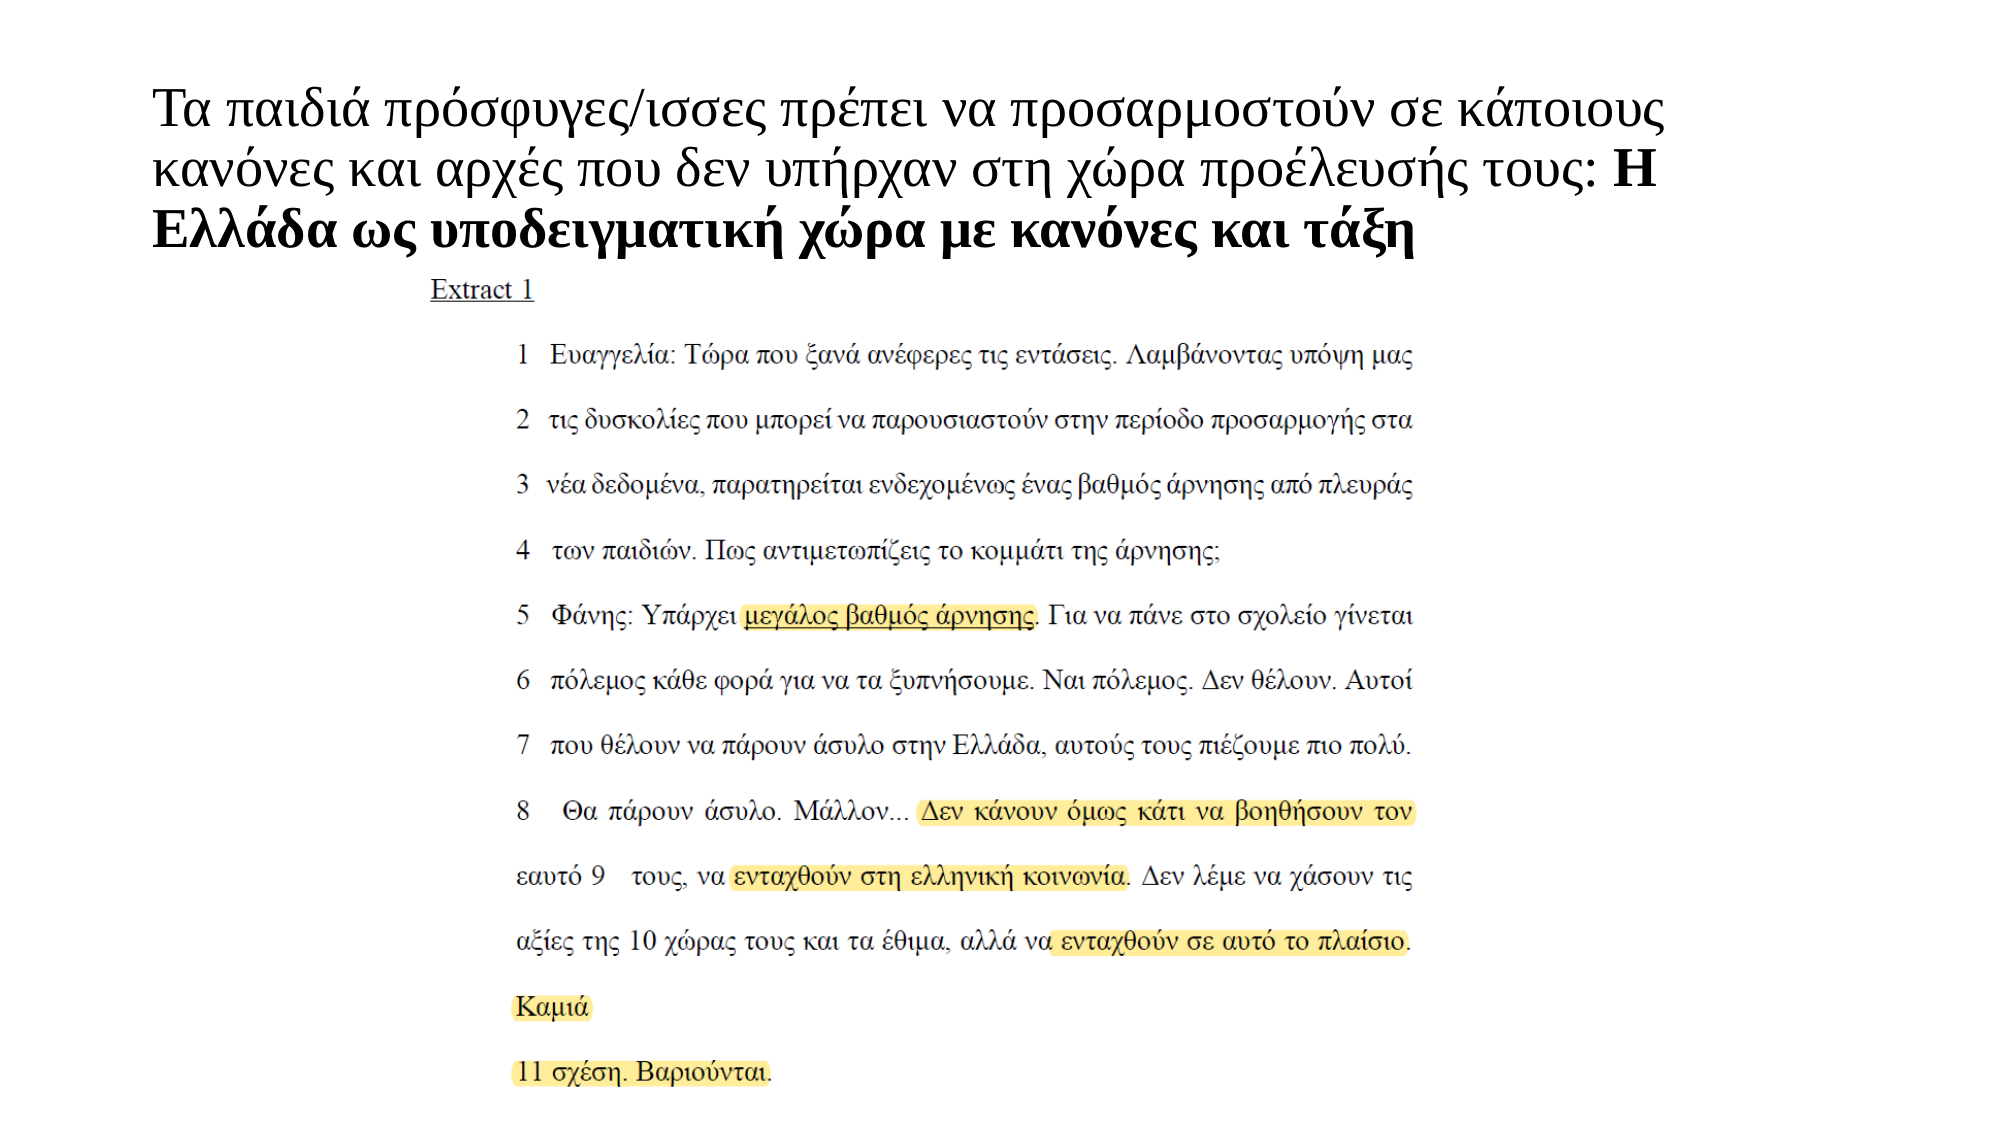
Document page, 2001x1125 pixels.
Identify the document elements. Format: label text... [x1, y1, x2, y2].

title Τα παιδιά πρόσφυγες/ισσες πρέπει να προσαρμοστούν σε κάποιους κανόνες και αρχές που δεν υπήρχαν στη χώρα προέλευσής τους: Η Ελλάδα ως υποδειγματική χώρα με κανόνες και τάξη [137, 59, 1863, 278]
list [422, 277, 1430, 1092]
